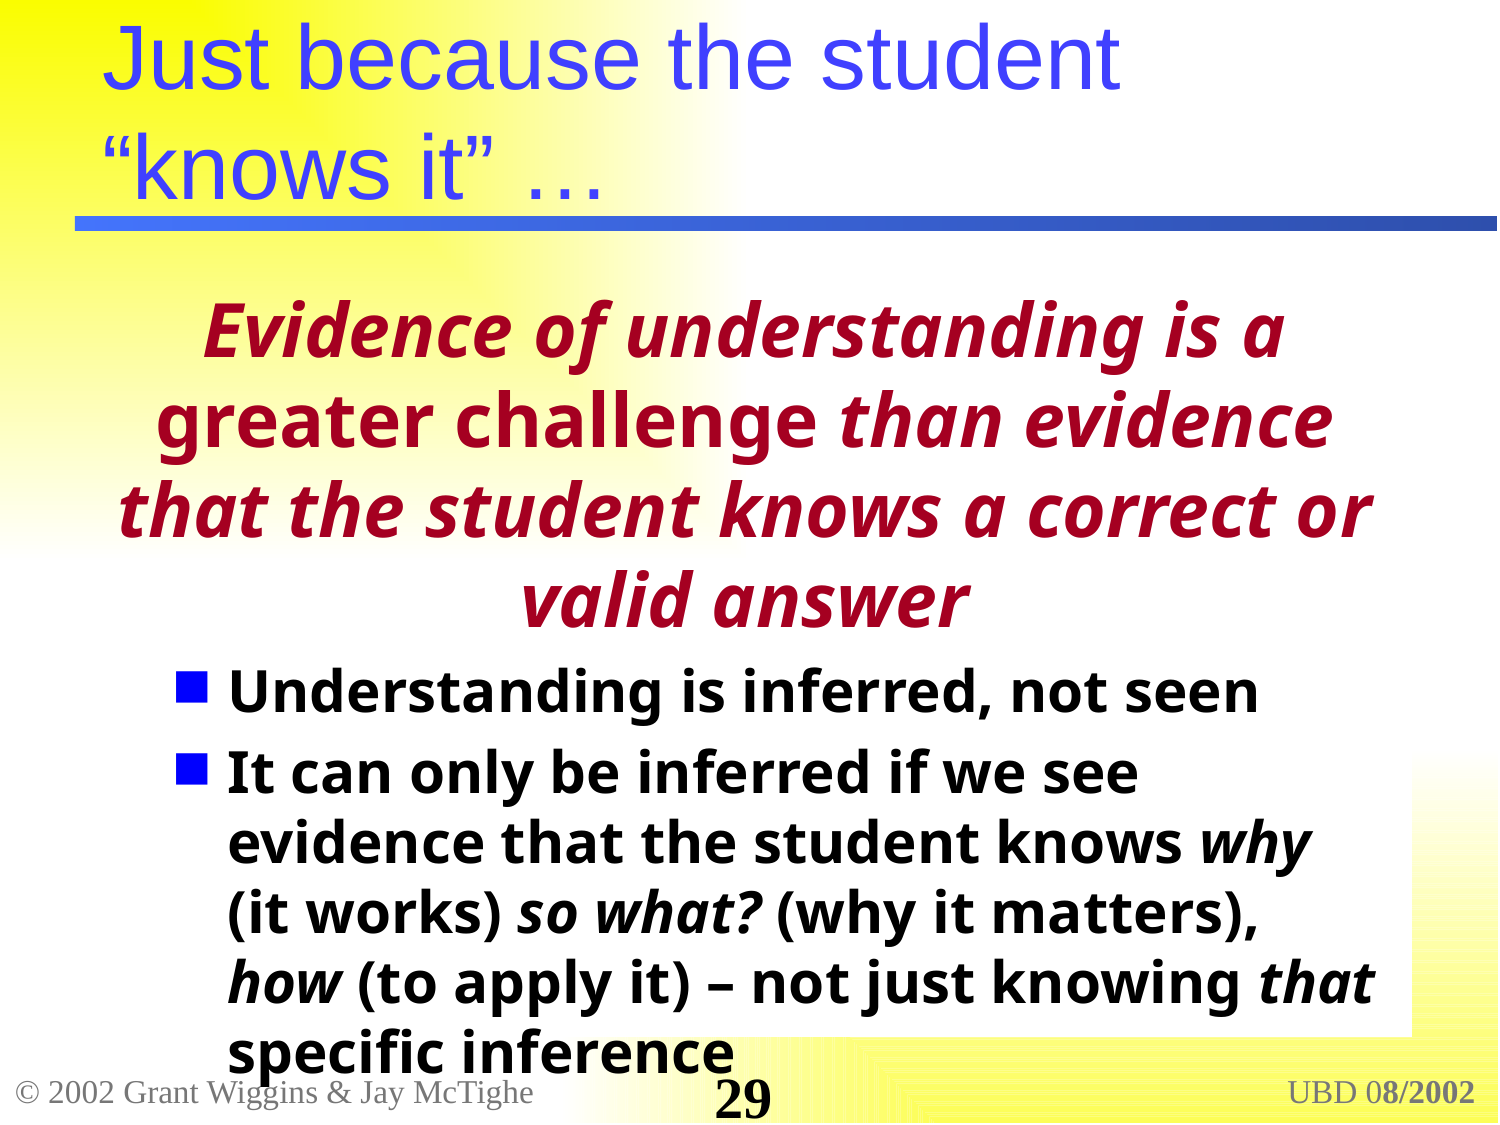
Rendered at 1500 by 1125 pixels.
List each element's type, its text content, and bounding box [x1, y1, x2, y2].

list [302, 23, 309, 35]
list Evidence of understanding is a greater challenge than evidence that the student knows a correct or valid answer Understanding is inferred, not seen It can only be inferred if we see evidence that the student knows why (it works) so what? (why it matters), how (to apply it) – not just knowing that specific inference [89, 274, 1401, 965]
title Just because the student “knows it” … [86, 35, 1361, 226]
